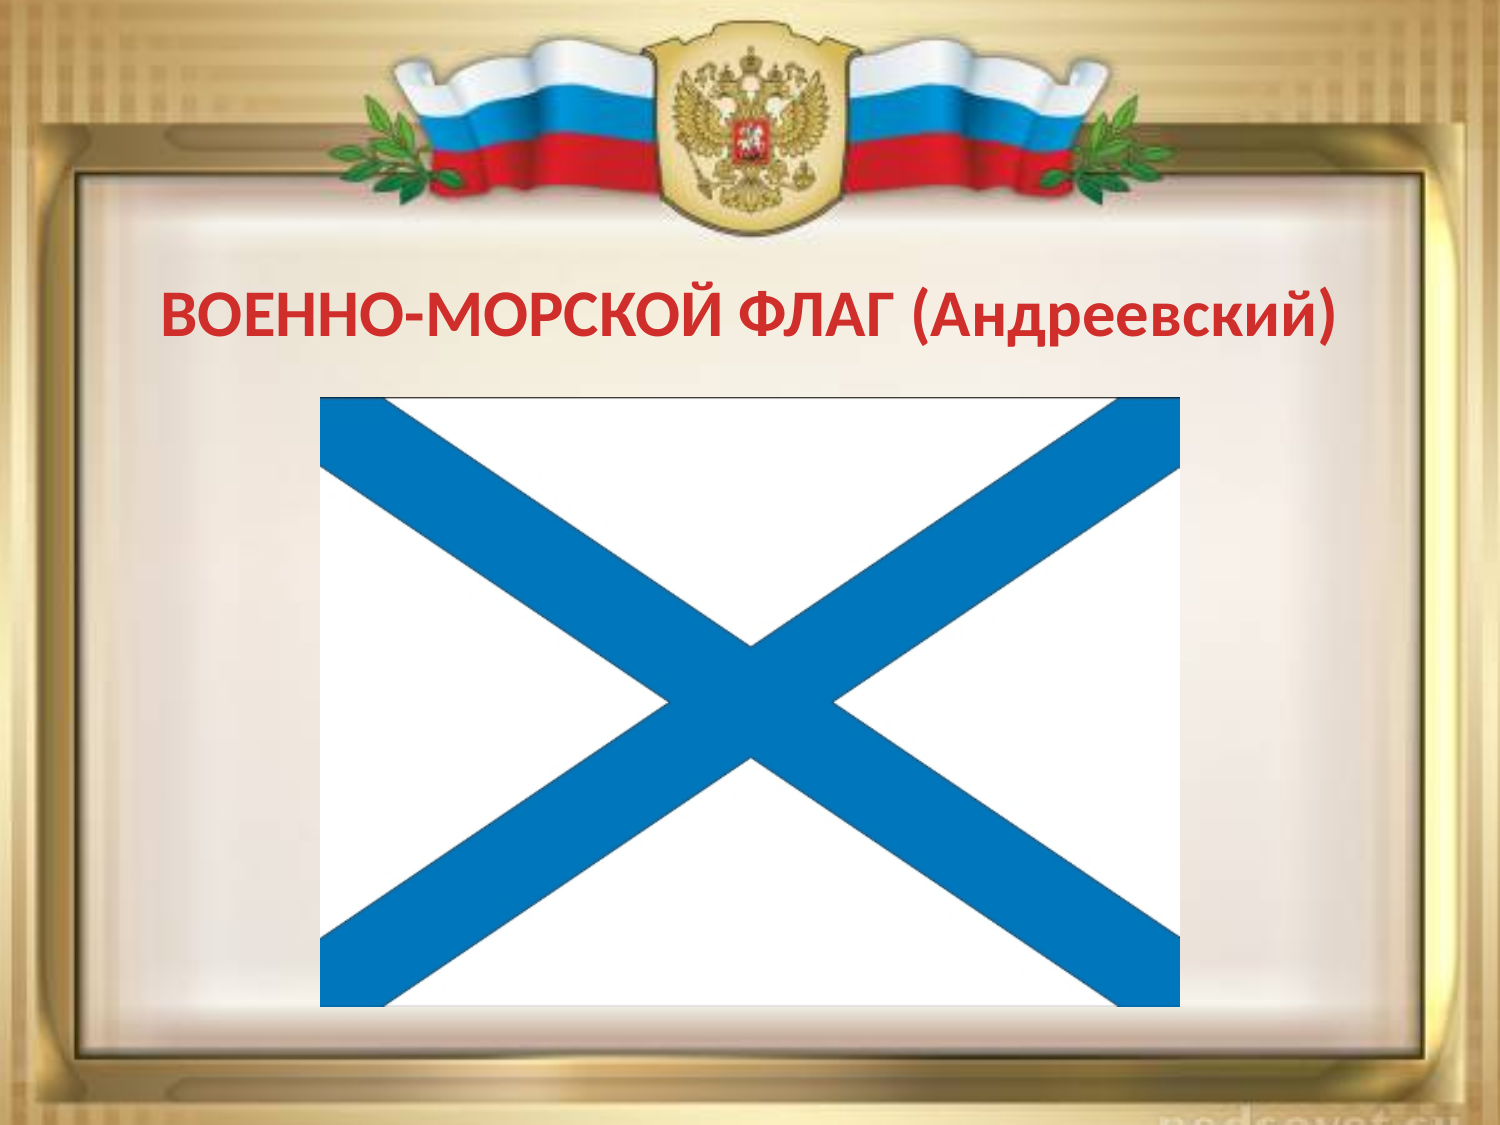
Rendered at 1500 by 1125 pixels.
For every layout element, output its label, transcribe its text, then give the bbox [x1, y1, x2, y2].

list ВОЕННО-МОРСКОЙ ФЛАГ (Андреевский) [75, 262, 1425, 1005]
picture [0, 0, 1500, 1125]
